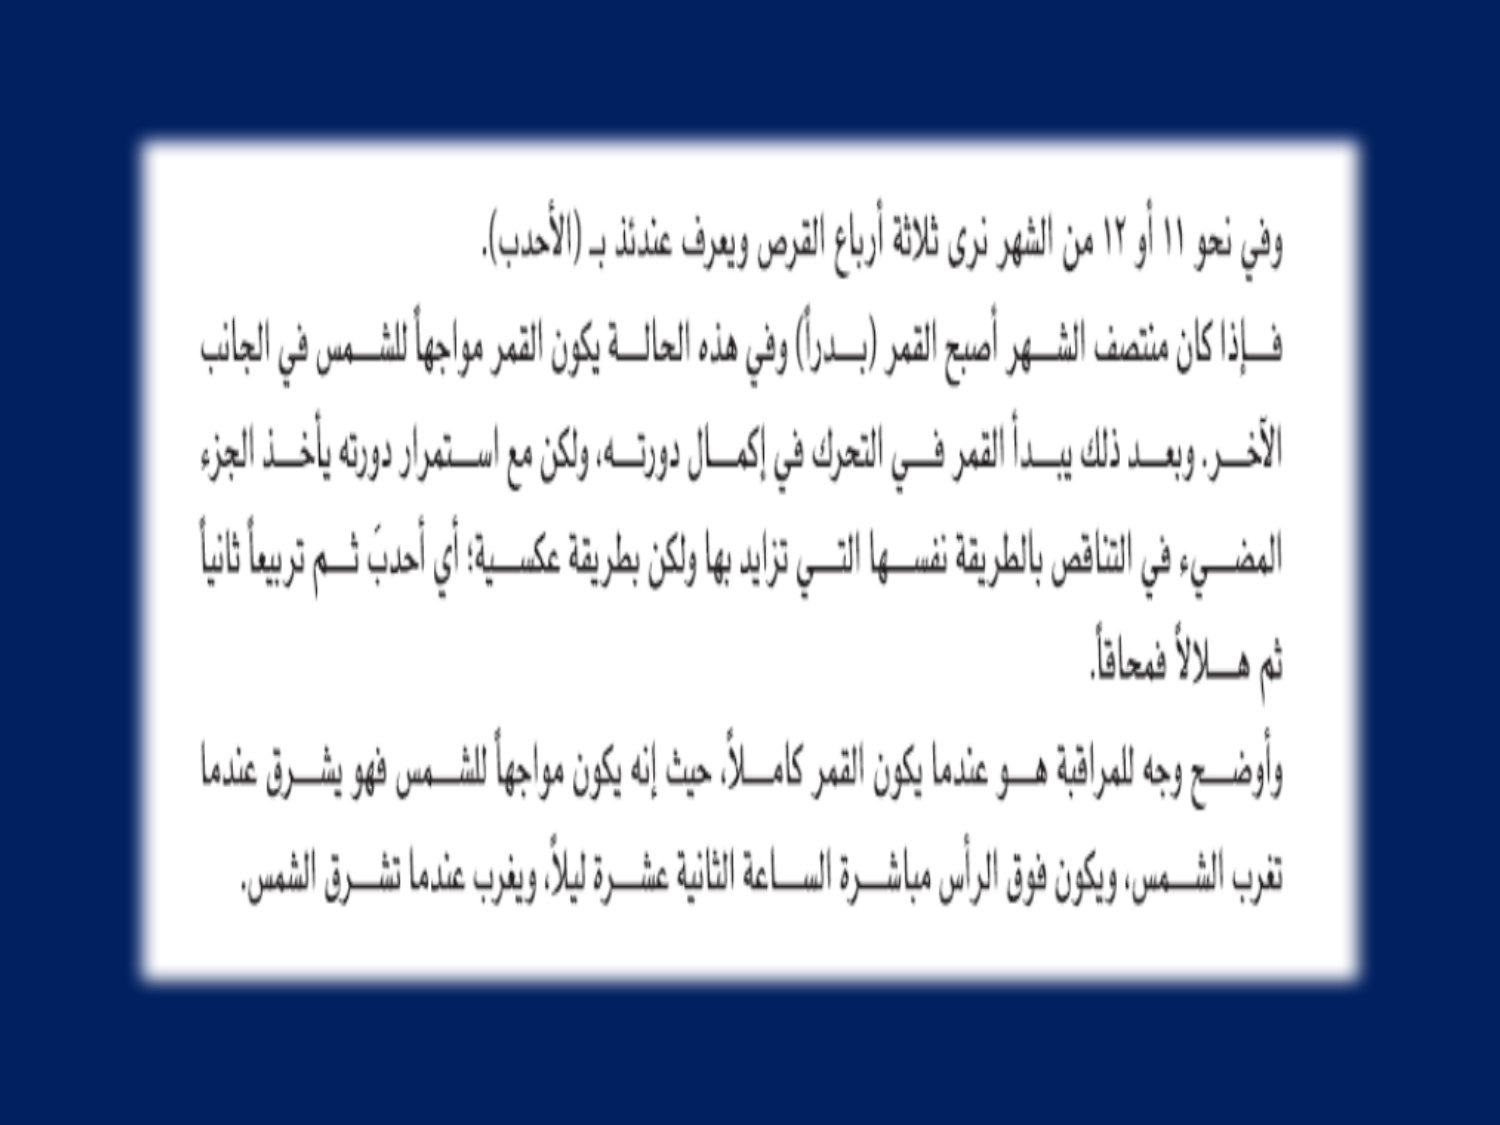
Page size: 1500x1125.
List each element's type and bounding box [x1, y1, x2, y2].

picture [124, 124, 1376, 1001]
